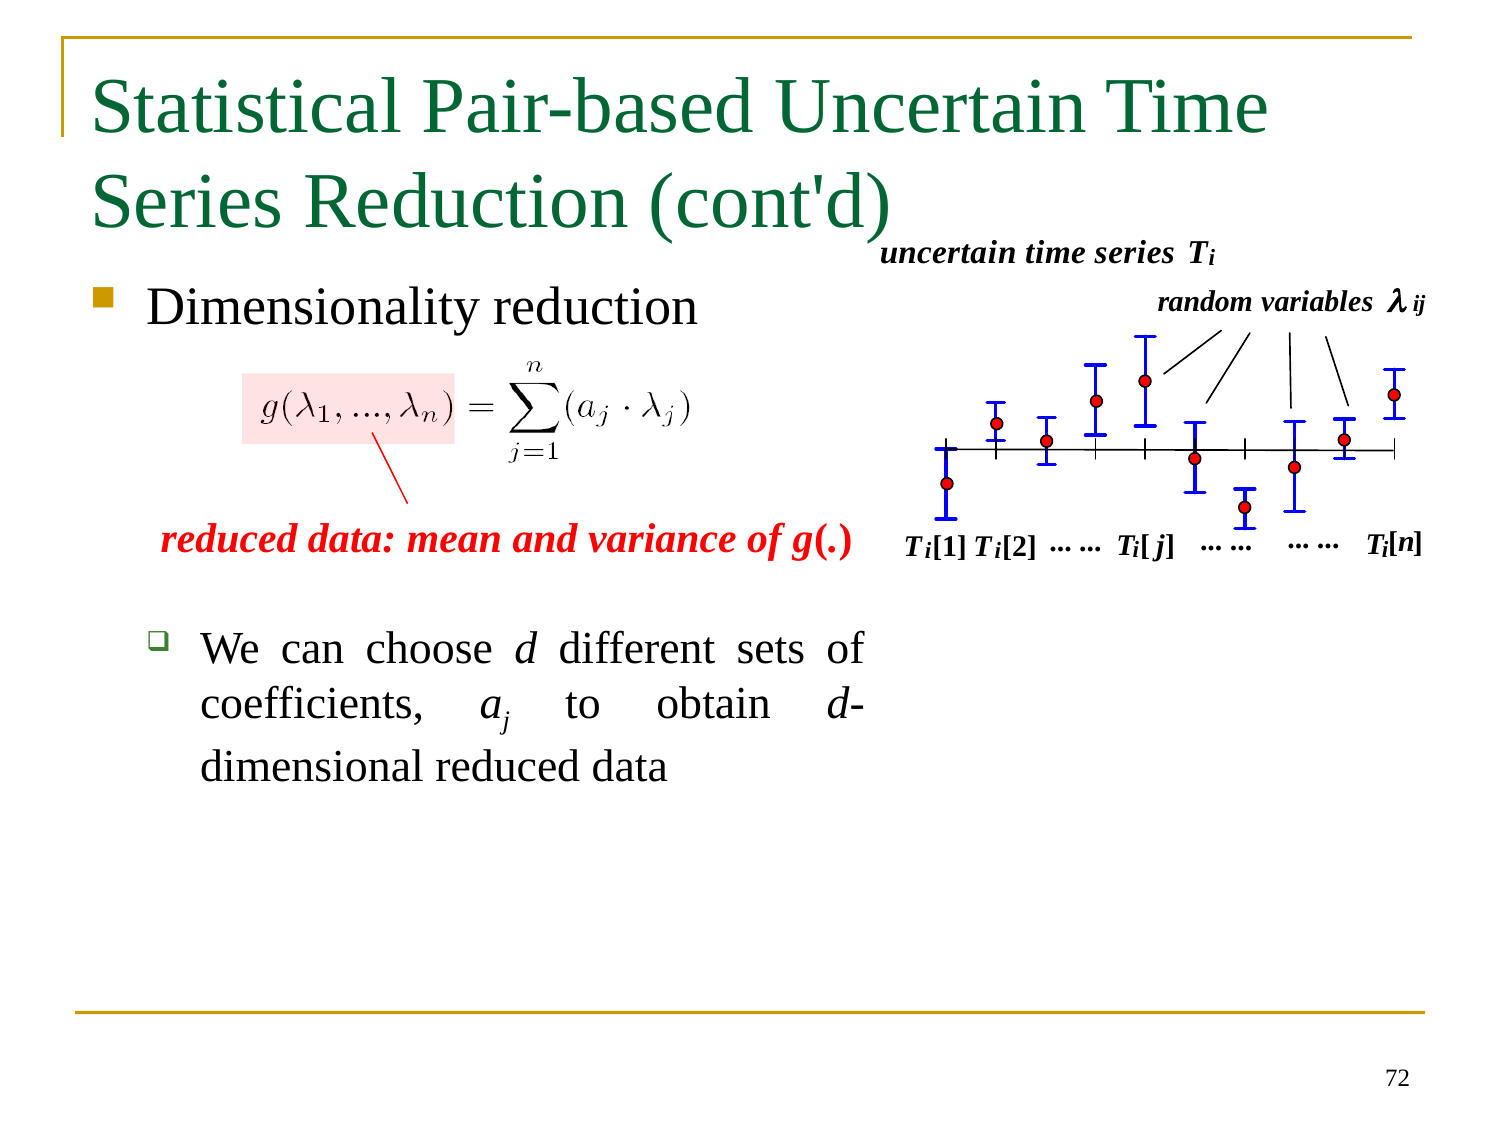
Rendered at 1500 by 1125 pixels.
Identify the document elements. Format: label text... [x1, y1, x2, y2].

list Dimensionality reduction We can choose d different sets of coefficients, aj to obtain d-dimensional reduced data [75, 262, 880, 1006]
text_box [242, 373, 248, 445]
title Statistical Pair-based Uncertain Time Series Reduction (cont'd) [75, 45, 1425, 233]
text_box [879, 231, 1462, 567]
text_box reduced data: mean and variance of g(.) [145, 503, 868, 569]
picture [253, 349, 692, 470]
slide_number 72 [1074, 1024, 1425, 1100]
